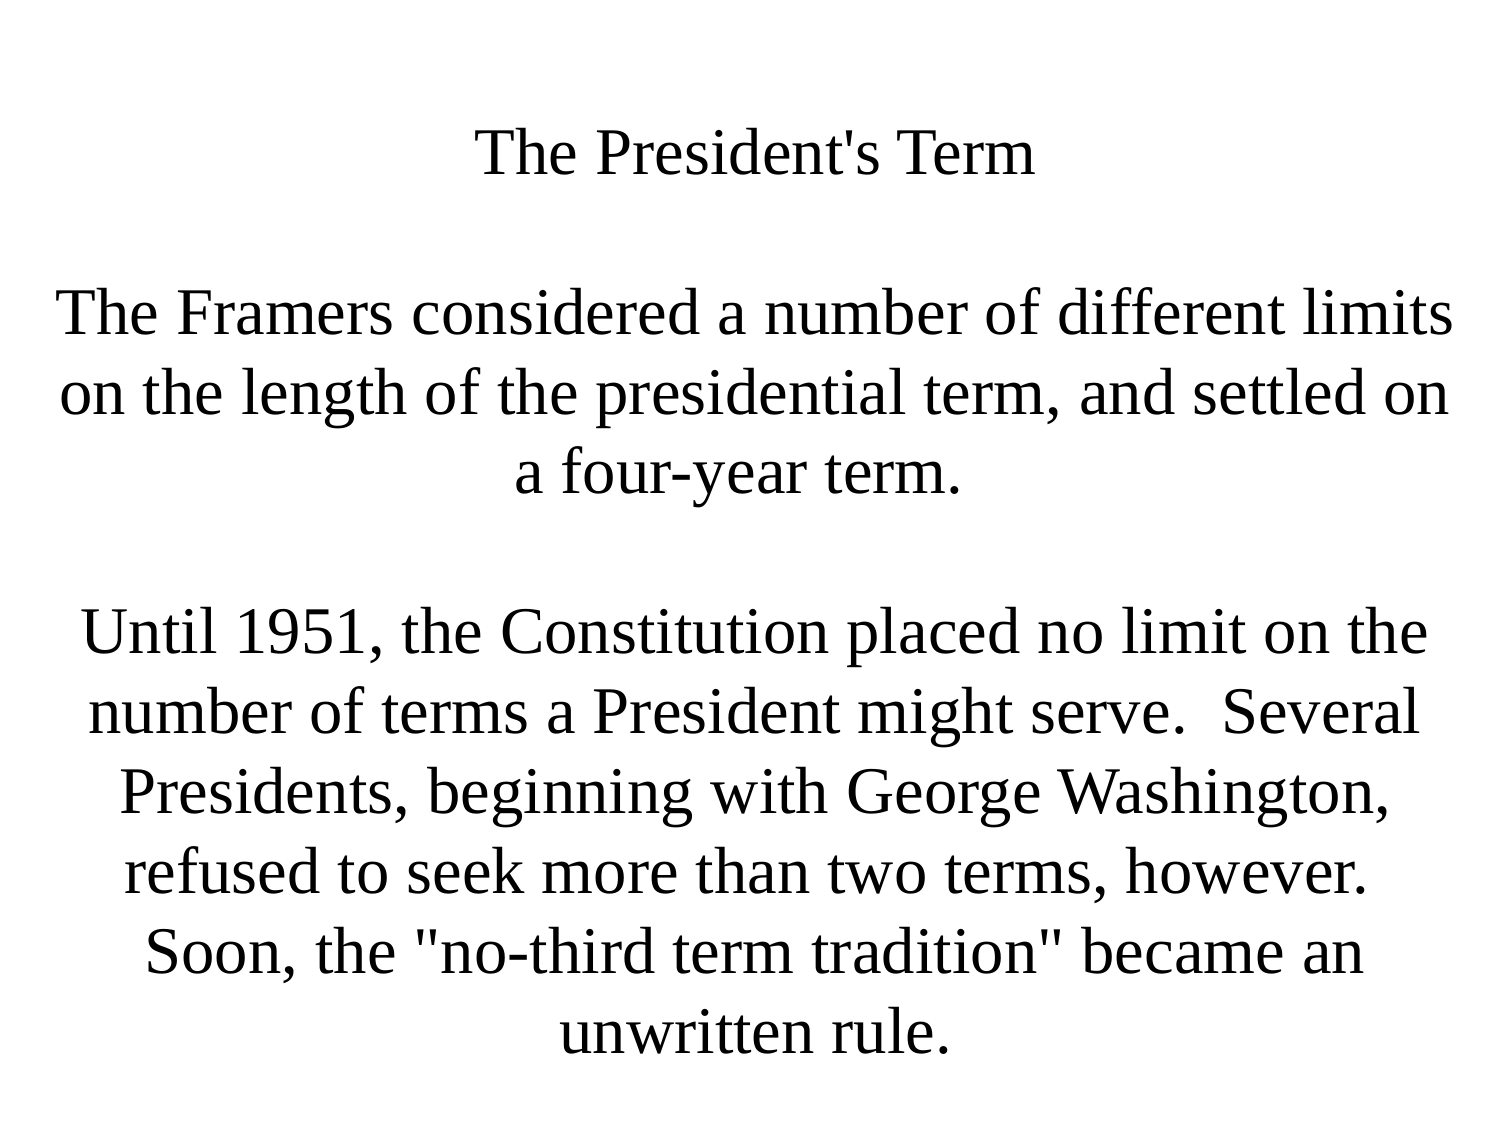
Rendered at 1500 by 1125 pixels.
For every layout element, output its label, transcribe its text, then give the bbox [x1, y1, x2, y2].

text_box The President's Term The Framers considered a number of different limits on the length of the presidential term, and settled on a four-year term. Until 1951, the Constitution placed no limit on the number of terms a President might serve. Several Presidents, beginning with George Washington, refused to seek more than two terms, however. Soon, the "no-third term tradition" became an unwritten rule. [37, 99, 1475, 1076]
